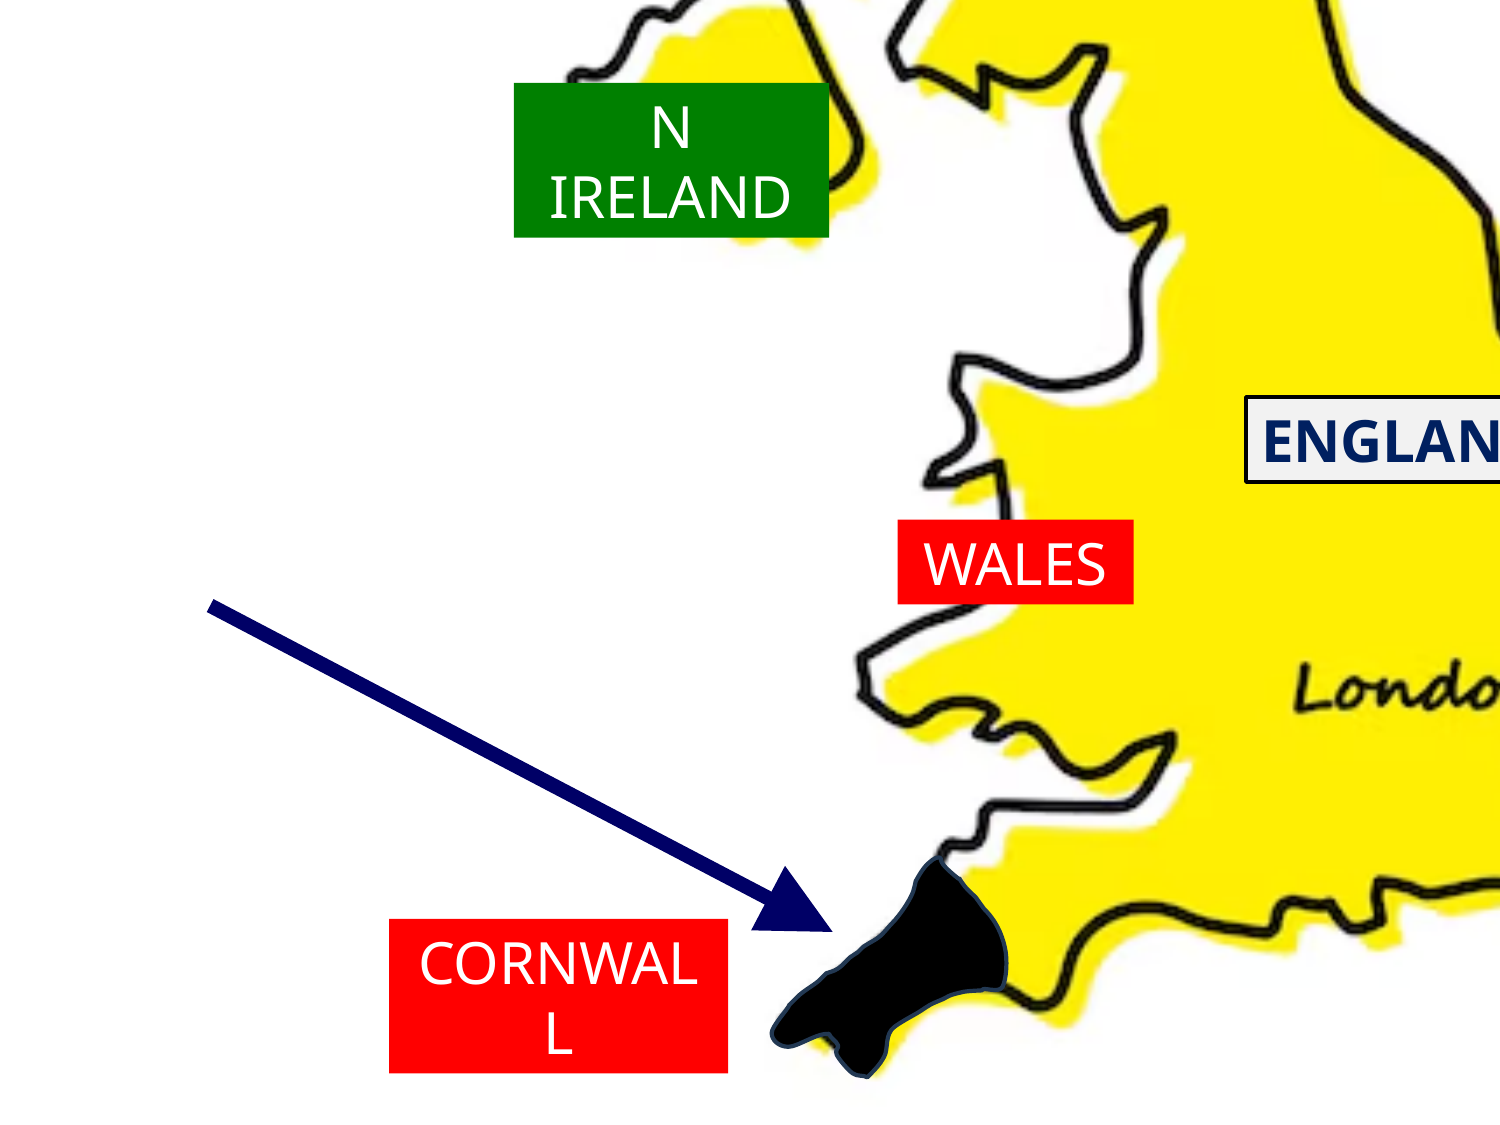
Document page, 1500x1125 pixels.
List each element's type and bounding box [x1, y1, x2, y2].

picture [40, 0, 1500, 1125]
text_box [209, 605, 833, 933]
